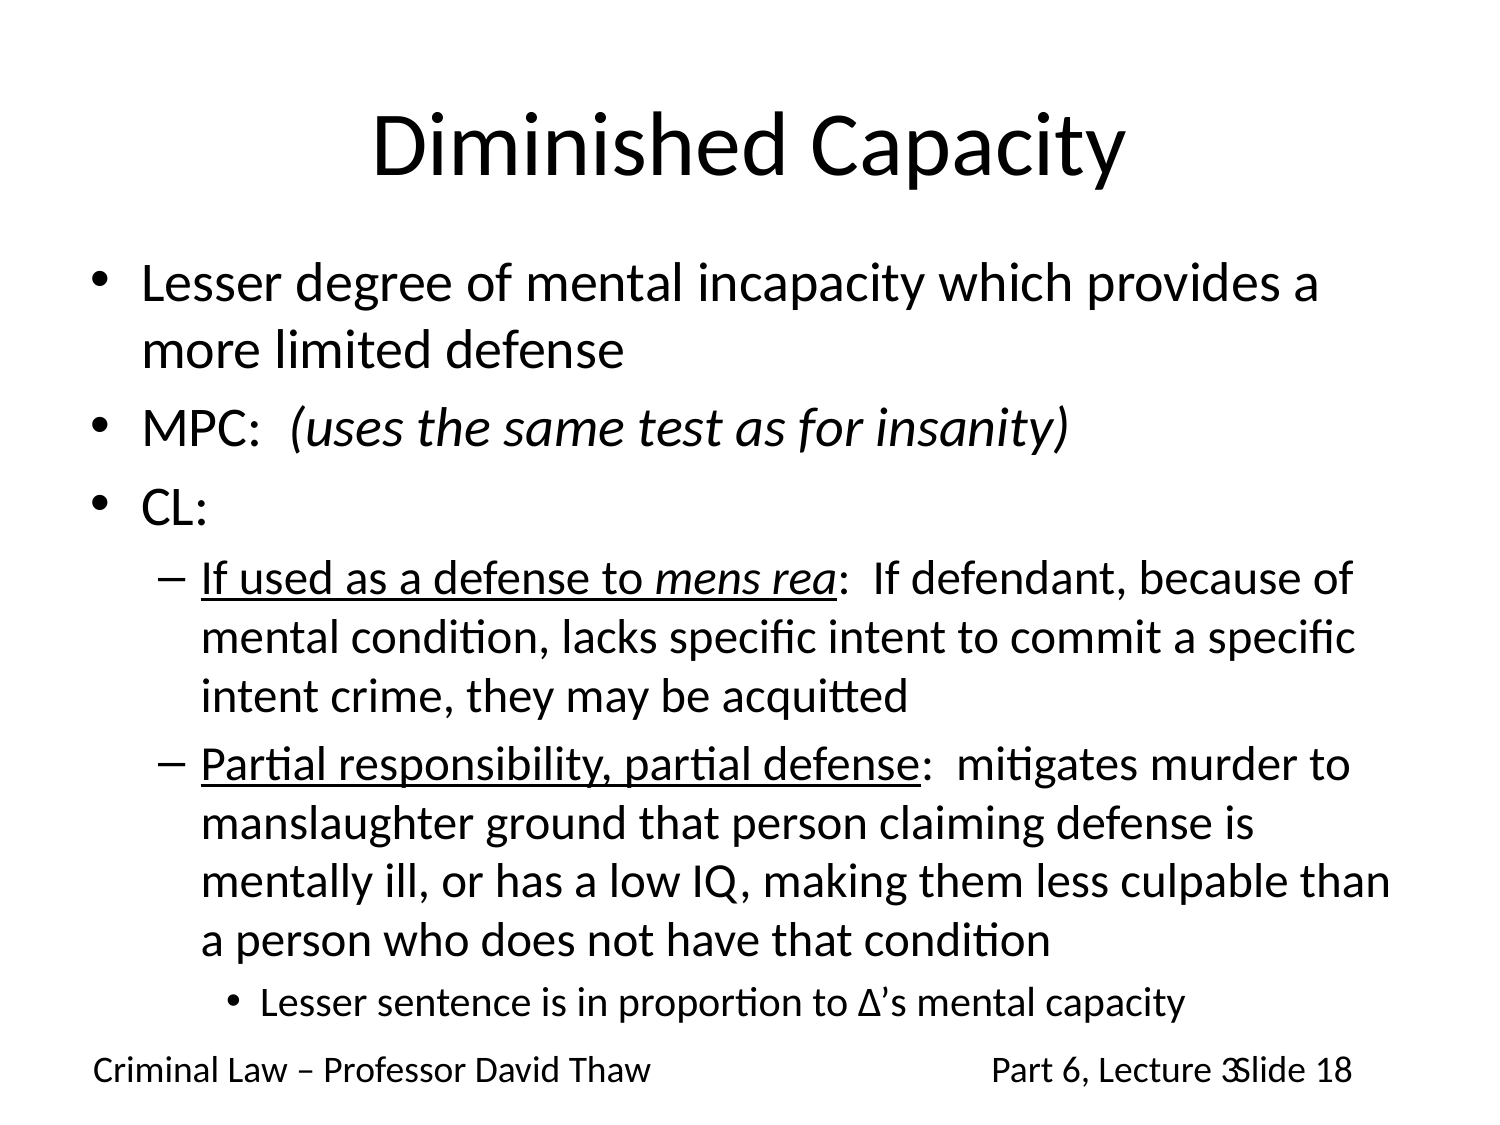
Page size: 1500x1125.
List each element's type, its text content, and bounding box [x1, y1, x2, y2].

list Lesser degree of mental incapacity which provides a more limited defense MPC: (uses the same test as for insanity) CL: If used as a defense to mens rea: If defendant, because of mental condition, lacks specific intent to commit a specific intent crime, they may be acquitted Partial responsibility, partial defense: mitigates murder to manslaughter ground that person claiming defense is mentally ill, or has a low IQ, making them less culpable than a person who does not have that condition Lesser sentence is in proportion to Δ’s mental capacity [75, 237, 1425, 1038]
title Diminished Capacity [75, 45, 1425, 233]
